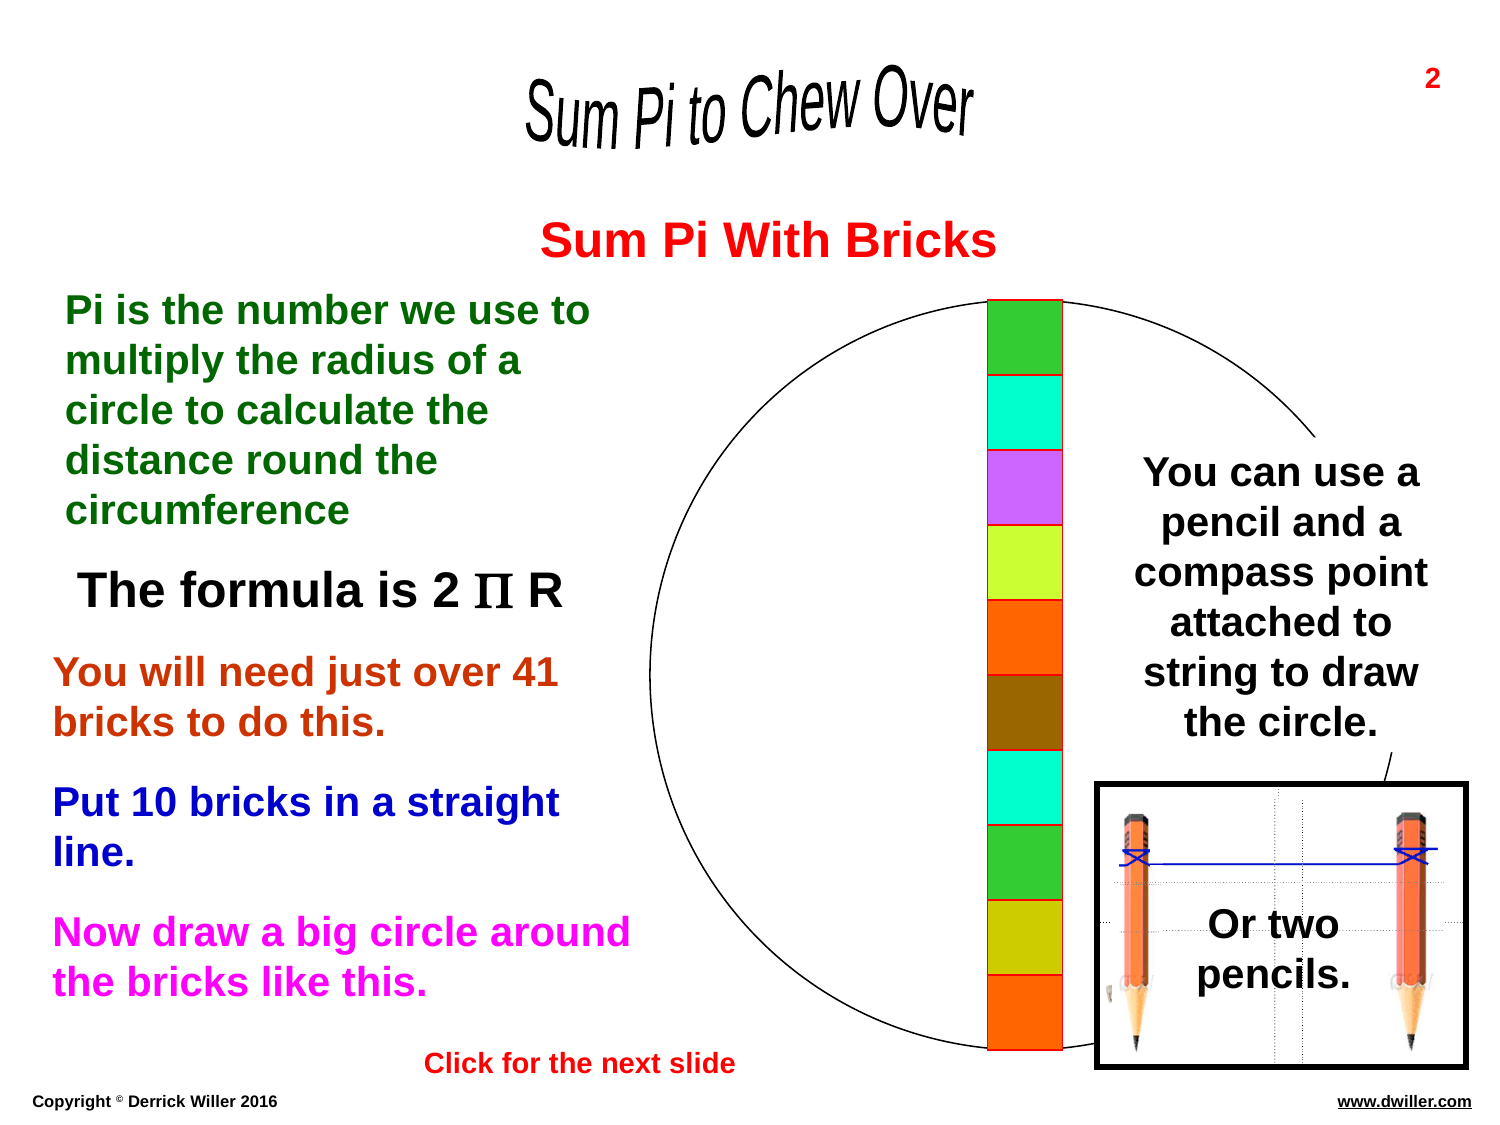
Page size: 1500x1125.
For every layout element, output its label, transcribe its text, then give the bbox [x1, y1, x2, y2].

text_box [1112, 799, 1444, 1063]
text_box [650, 302, 983, 1048]
text_box 2 [1410, 51, 1457, 102]
text_box Pi is the number we use to multiply the radius of a circle to calculate the distance round the circumference [49, 275, 650, 540]
text_box Click for the next slide [408, 1037, 751, 1088]
text_box [1064, 301, 1392, 1048]
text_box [1099, 787, 1463, 1065]
text_box The formula is 2  R [62, 549, 579, 625]
text_box You can use a pencil and a compass point attached to string to draw the circle. [1099, 437, 1463, 753]
text_box Sum Pi With Bricks [525, 199, 1014, 275]
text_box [987, 299, 1063, 1051]
text_box You will need just over 41 bricks to do this. Put 10 bricks in a straight line. Now draw a big circle around the bricks like this. [37, 637, 650, 1013]
